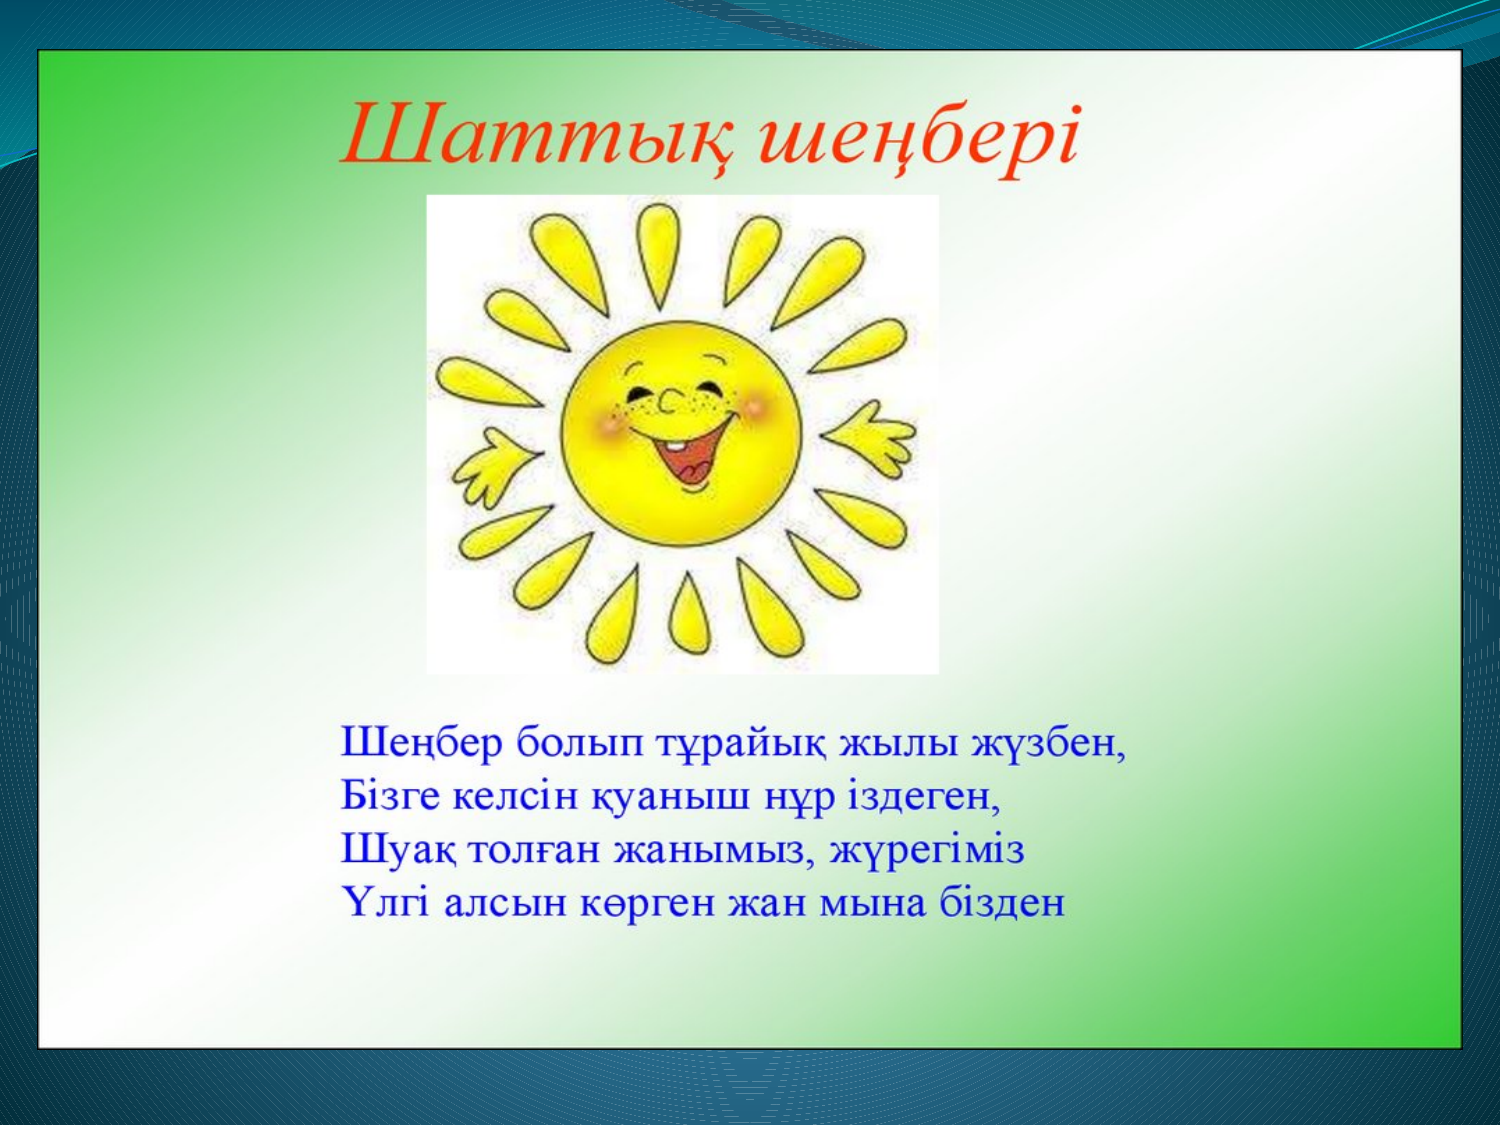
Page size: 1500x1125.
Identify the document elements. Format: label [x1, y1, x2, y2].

picture [37, 49, 1463, 1051]
